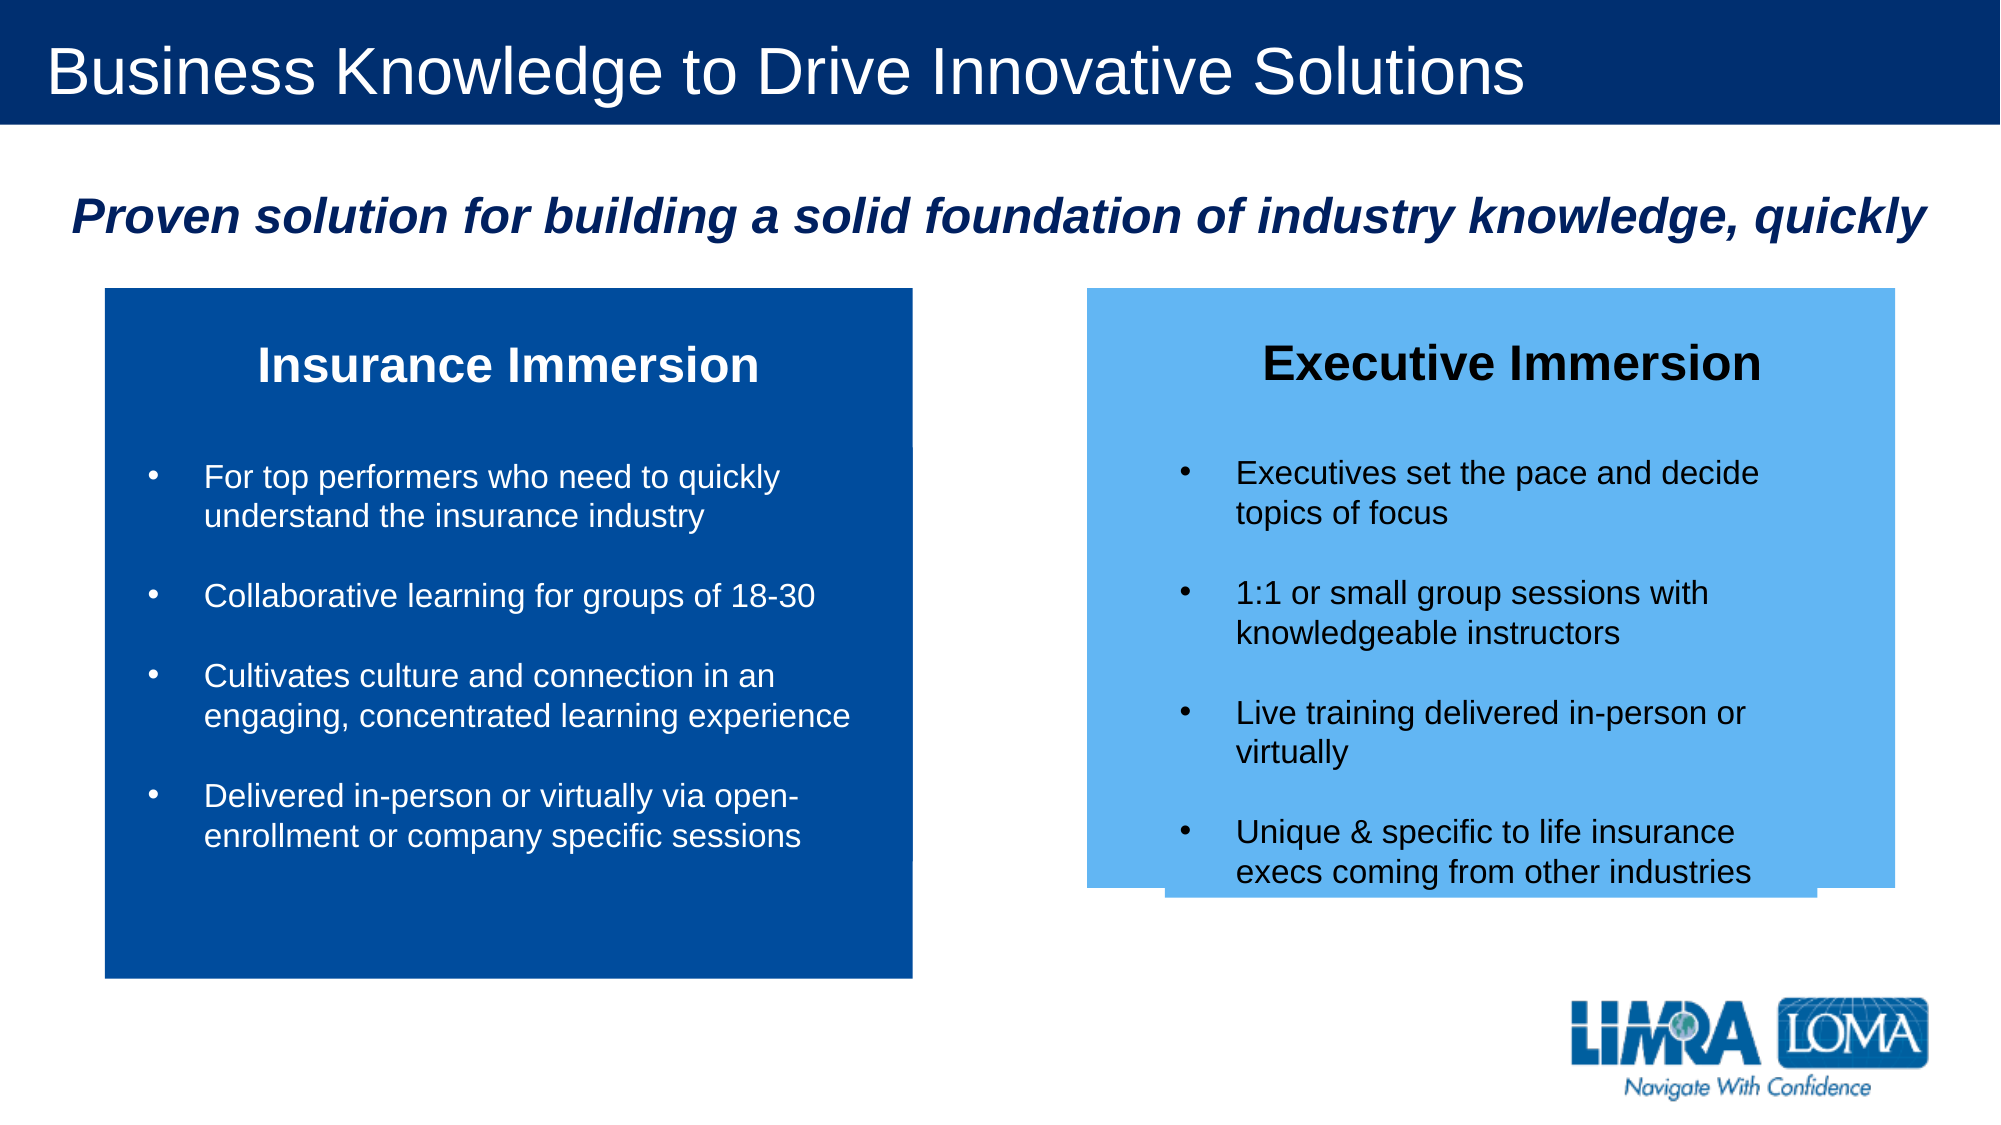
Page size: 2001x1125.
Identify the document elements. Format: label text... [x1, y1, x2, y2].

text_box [1086, 287, 1896, 979]
picture [1569, 995, 1932, 1103]
text_box Proven solution for building a solid foundation of industry knowledge, quickly [52, 176, 1948, 252]
title Business Knowledge to Drive Innovative Solutions [0, 0, 2000, 141]
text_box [104, 287, 913, 979]
